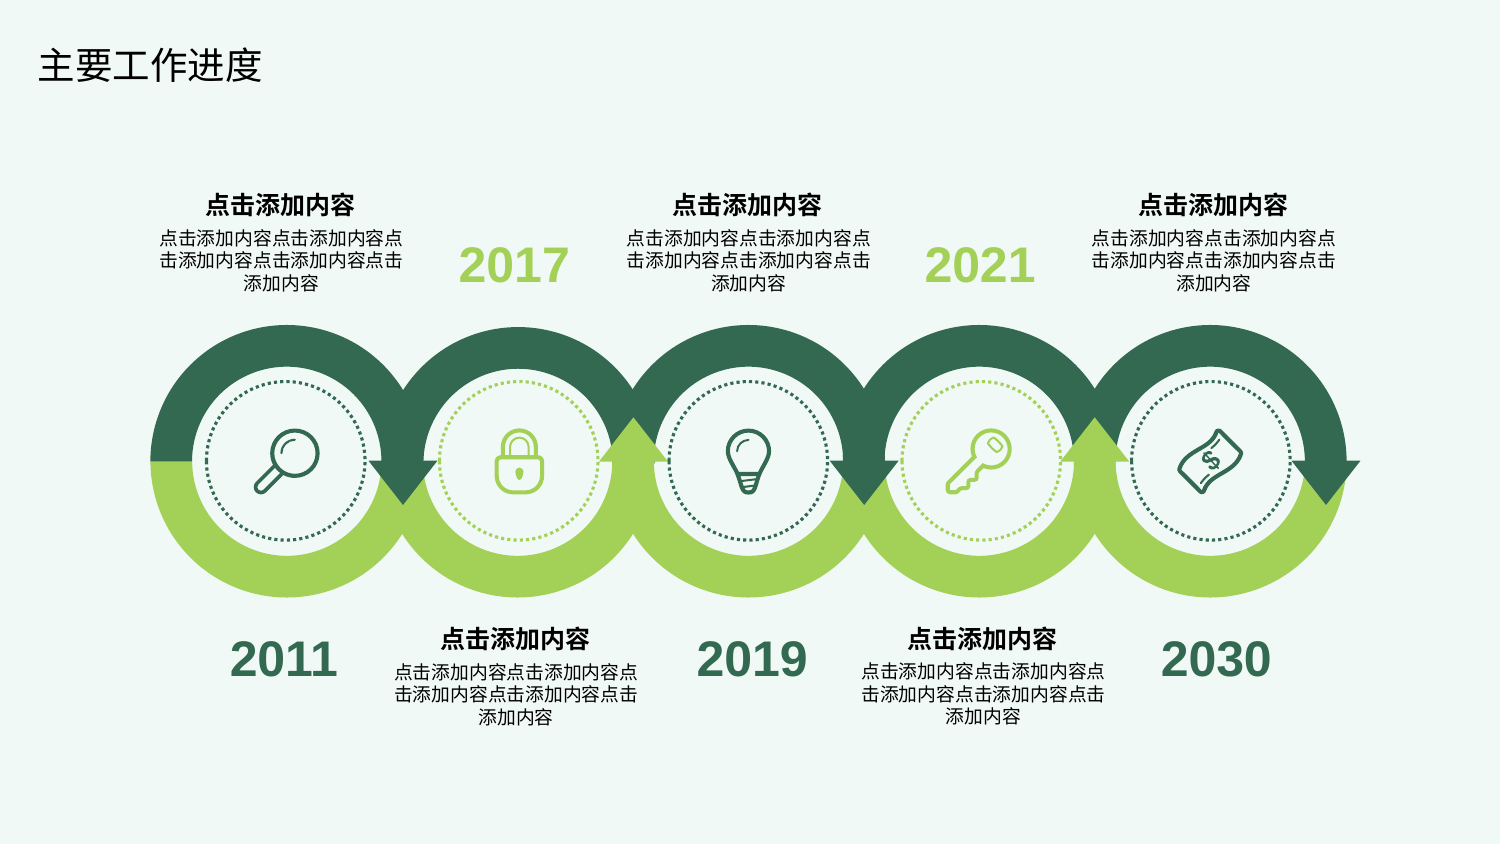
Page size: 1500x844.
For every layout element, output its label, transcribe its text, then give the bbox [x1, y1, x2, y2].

text_box 2021 [924, 231, 1036, 292]
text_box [899, 324, 1130, 598]
text_box 点击添加内容点击添加内容点击添加内容点击添加内容点击添加内容 [144, 220, 418, 300]
text_box 点击添加内容 [429, 618, 602, 660]
text_box 点击添加内容点击添加内容点击添加内容点击添加内容点击添加内容 [379, 654, 653, 734]
text_box 点击添加内容点击添加内容点击添加内容点击添加内容点击添加内容 [1077, 220, 1351, 300]
text_box 点击添加内容 [1126, 184, 1300, 226]
text_box 点击添加内容点击添加内容点击添加内容点击添加内容点击添加内容 [846, 654, 1120, 733]
text_box 2030 [1160, 626, 1272, 687]
text_box 2017 [458, 231, 570, 292]
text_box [1130, 324, 1361, 598]
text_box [150, 324, 438, 598]
text_box 2019 [696, 626, 808, 687]
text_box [438, 324, 668, 598]
text_box 点击添加内容 [661, 184, 835, 226]
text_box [668, 324, 899, 598]
text_box 2011 [229, 626, 339, 687]
text_box 点击添加内容 [194, 184, 367, 226]
text_box 点击添加内容点击添加内容点击添加内容点击添加内容点击添加内容 [611, 220, 886, 300]
text_box 点击添加内容 [896, 618, 1070, 660]
